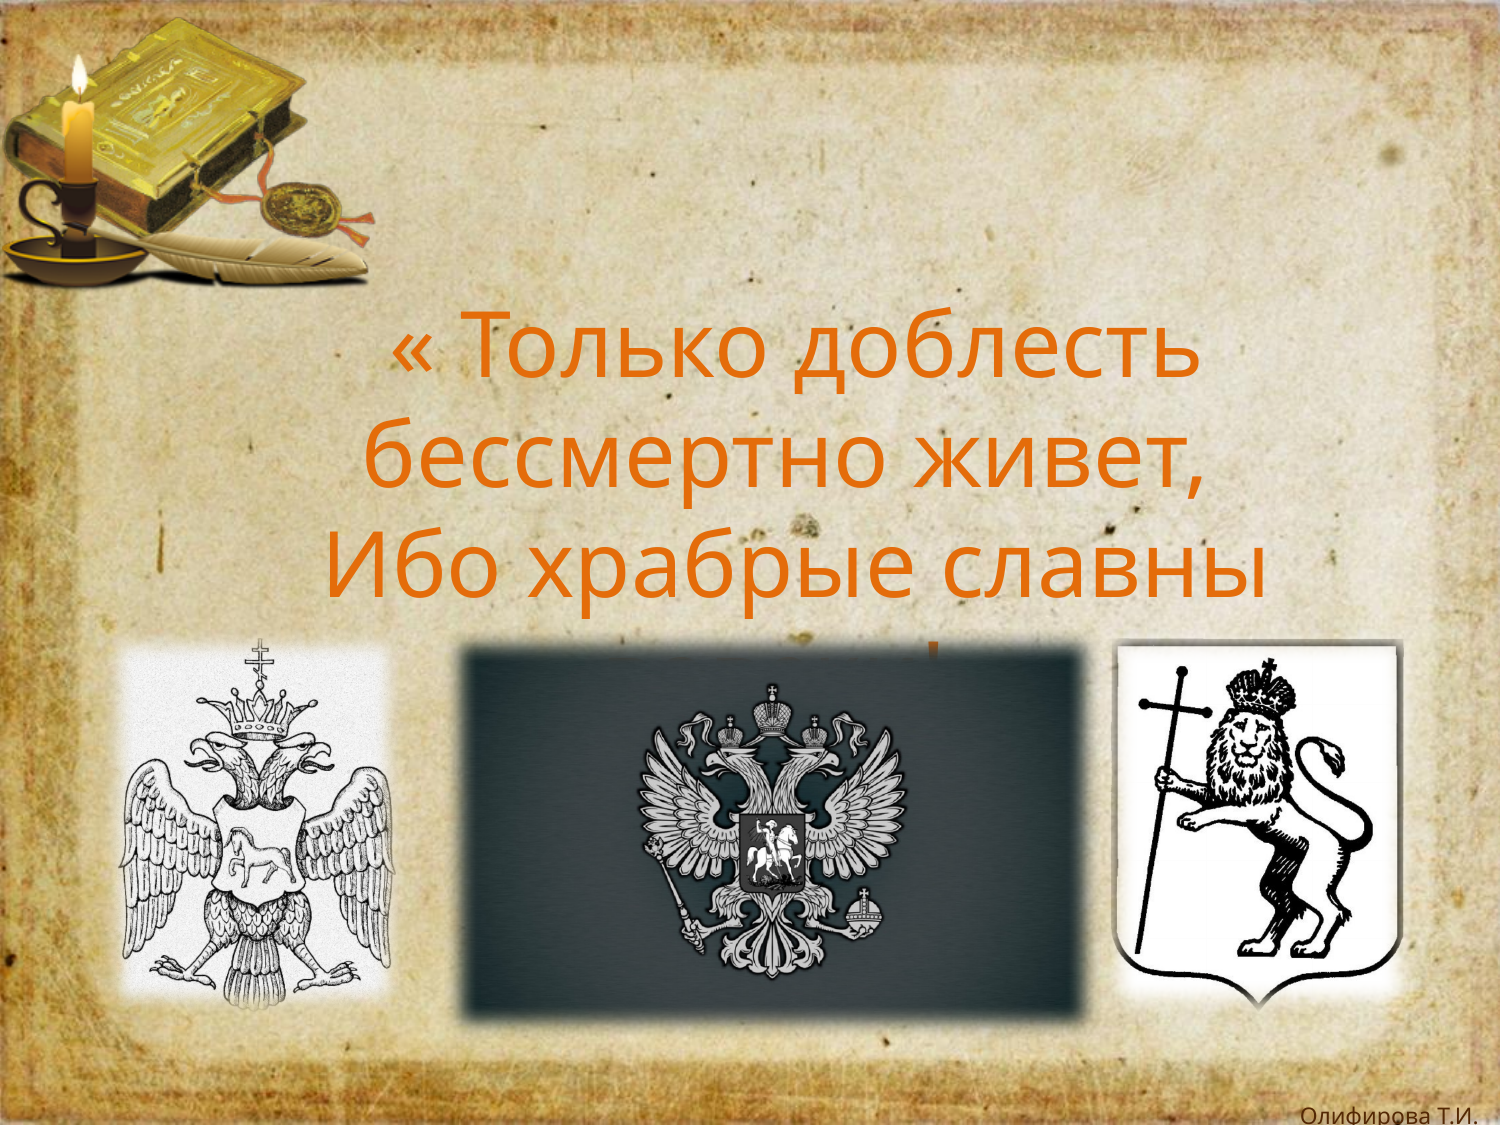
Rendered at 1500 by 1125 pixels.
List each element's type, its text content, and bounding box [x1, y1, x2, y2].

picture [1380, 1113, 1387, 1123]
picture [0, 0, 1500, 1125]
picture [1354, 1113, 1358, 1123]
text_box « Только доблесть бессмертно живет, Ибо храбрые славны вовеки!» [147, 278, 1447, 734]
